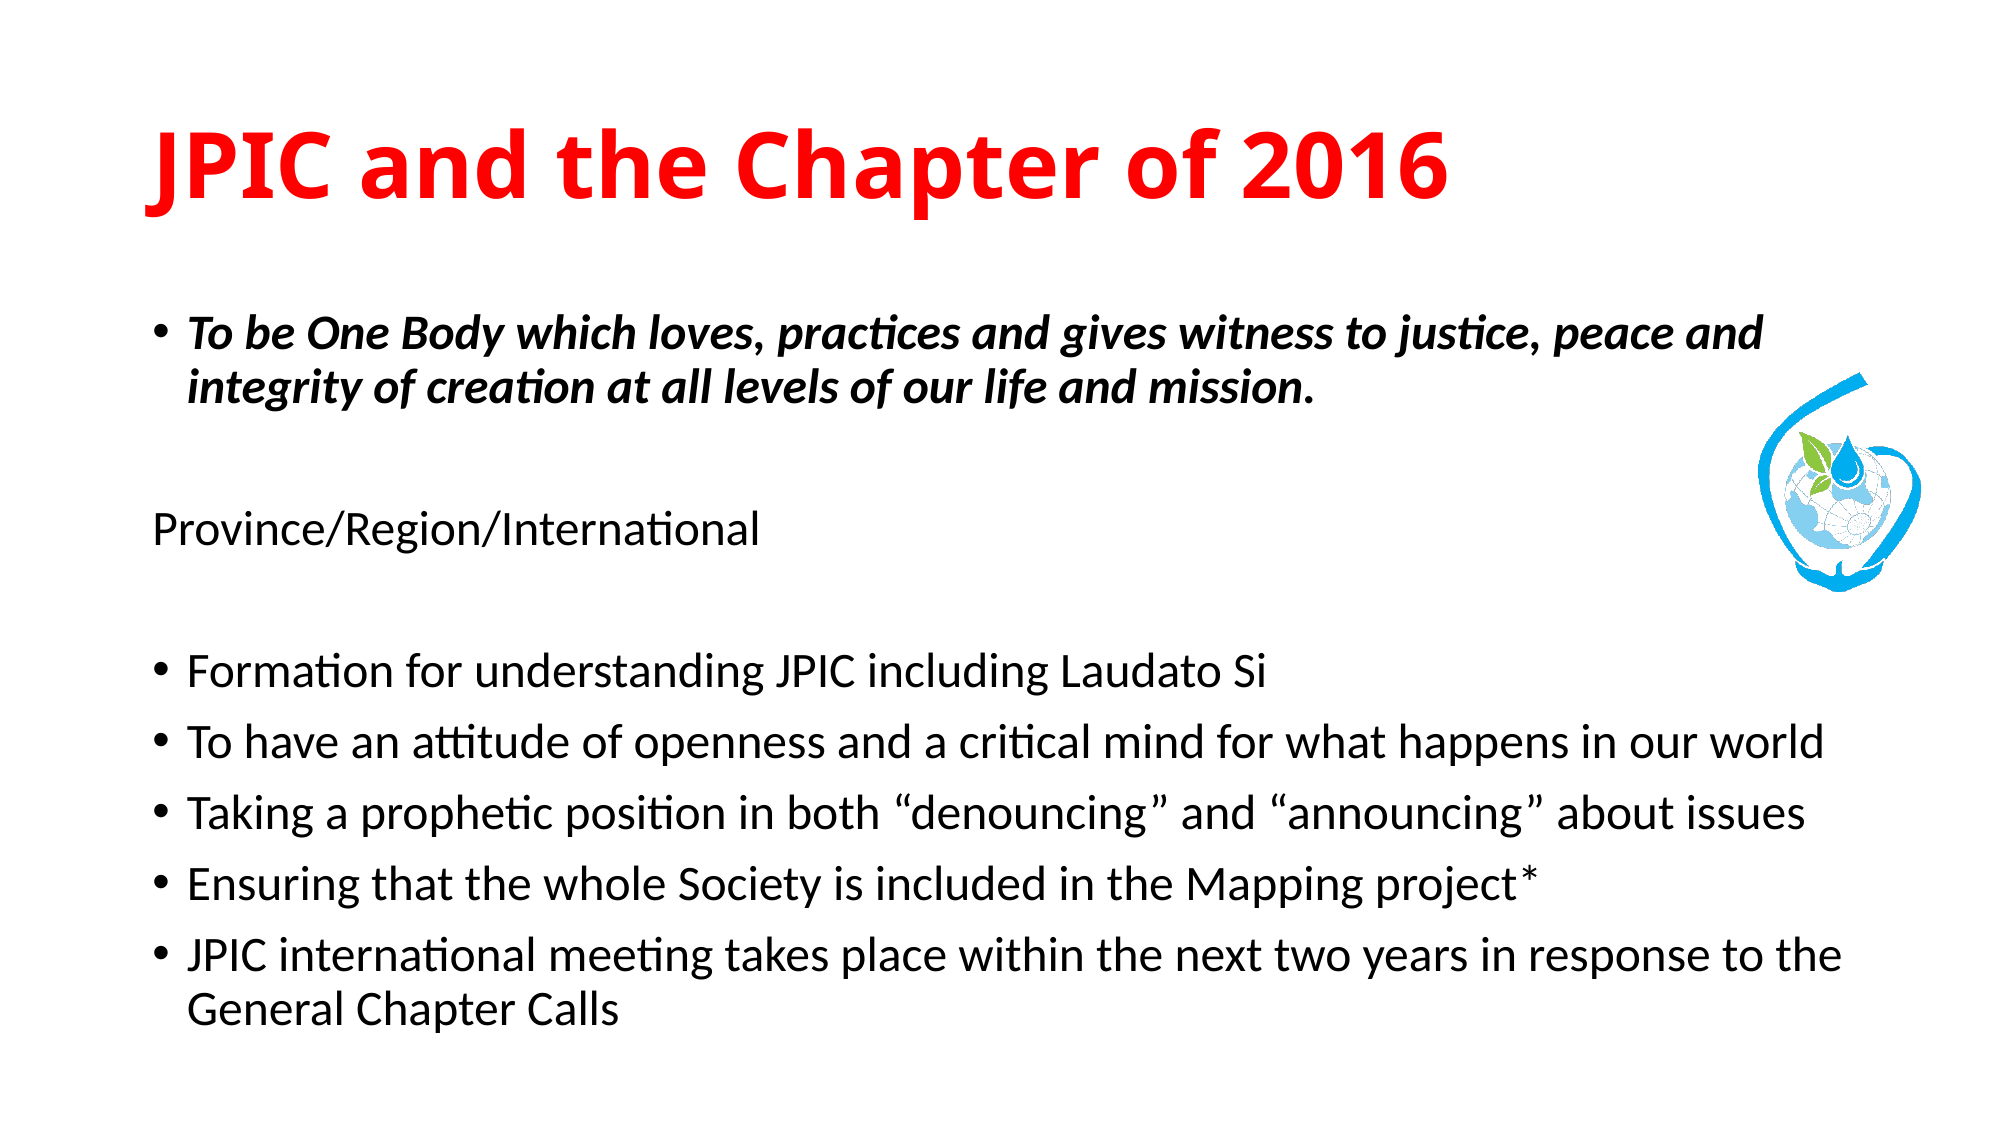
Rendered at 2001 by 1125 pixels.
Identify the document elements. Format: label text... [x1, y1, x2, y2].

title JPIC and the Chapter of 2016 [137, 59, 1863, 278]
picture [1848, 502, 1921, 592]
list To be One Body which loves, practices and gives witness to justice, peace and integrity of creation at all levels of our life and mission. Province/Region/International Formation for understanding JPIC including Laudato Si To have an attitude of openness and a critical mind for what happens in our world Taking a prophetic position in both “denouncing” and “announcing” about issues Ensuring that the whole Society is included in the Mapping project* JPIC international meeting takes place within the next two years in response to the General Chapter Calls [137, 299, 1863, 1095]
picture [1758, 372, 1857, 459]
picture [1758, 485, 1830, 592]
picture [1770, 372, 1921, 575]
